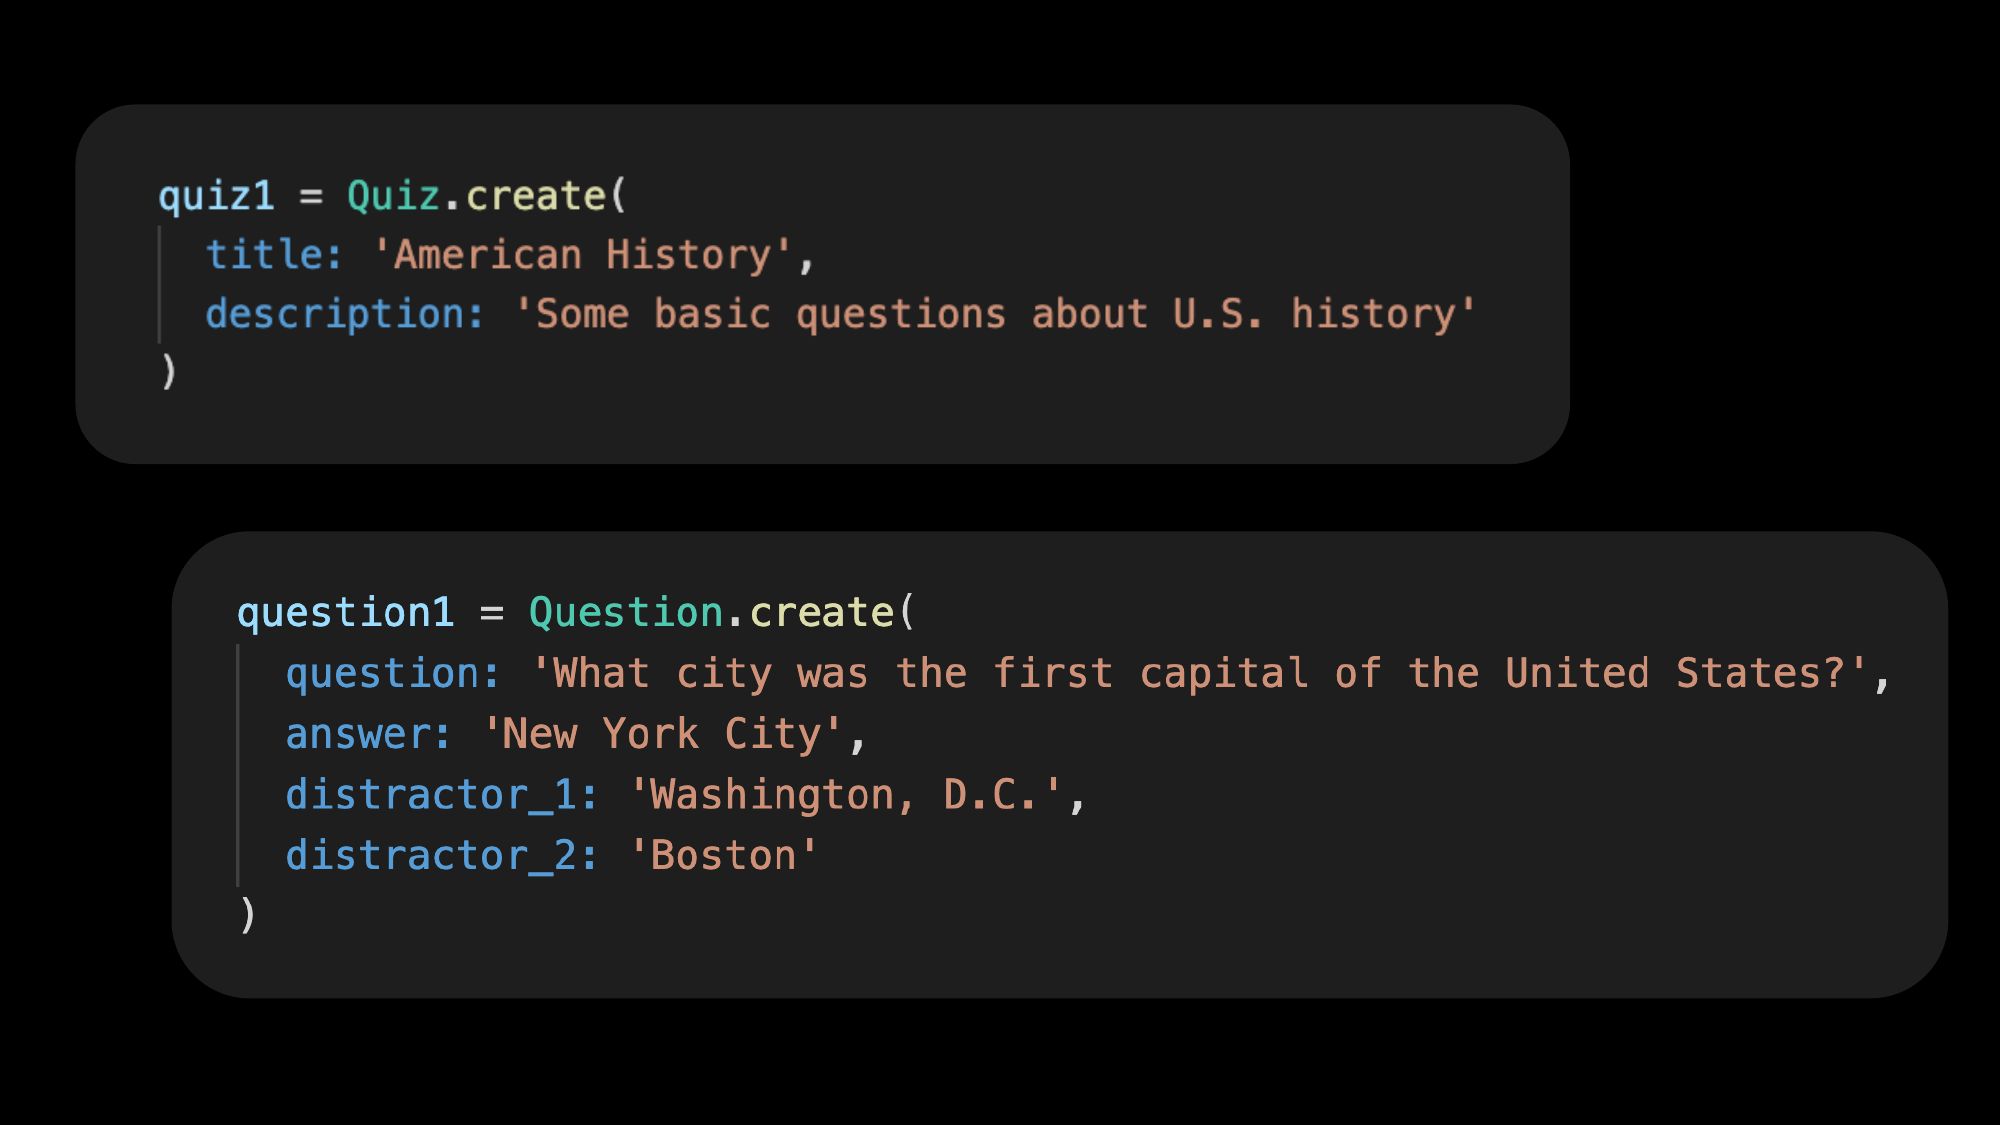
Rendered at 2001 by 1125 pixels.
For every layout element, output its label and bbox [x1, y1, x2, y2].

text_box [75, 104, 1571, 465]
text_box [171, 531, 1949, 999]
